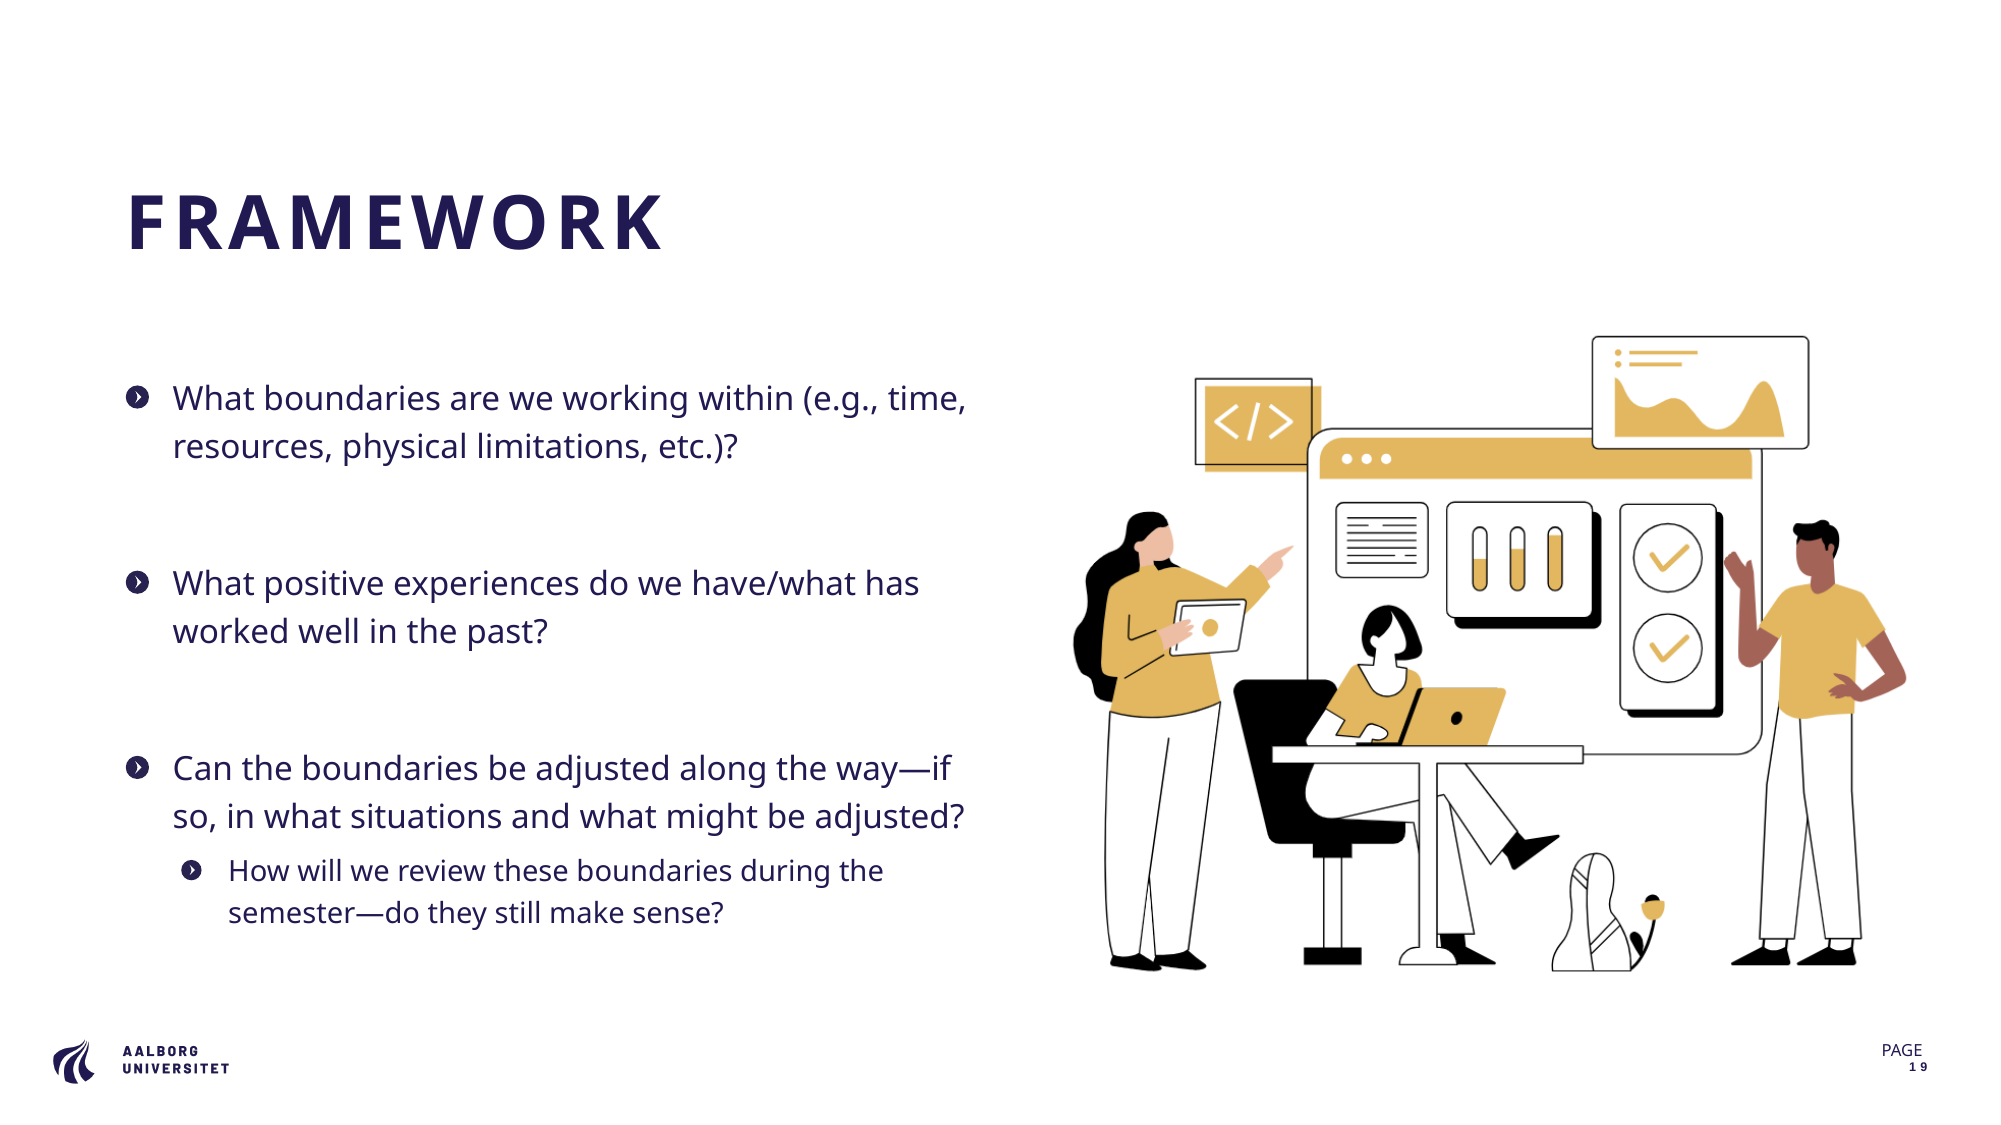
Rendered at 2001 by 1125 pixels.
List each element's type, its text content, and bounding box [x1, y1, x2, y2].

title FRAMEWORK [125, 107, 1595, 339]
list What boundaries are we working within (e.g., time, resources, physical limitations, etc.)? What positive experiences do we have/what has worked well in the past? Can the boundaries be adjusted along the way—if so, in what situations and what might be adjusted? How will we review these boundaries during the semester—do they still make sense? [125, 361, 1000, 970]
picture [53, 1039, 229, 1084]
picture [1039, 291, 1948, 1003]
text_box PAGE [1871, 1039, 1934, 1057]
